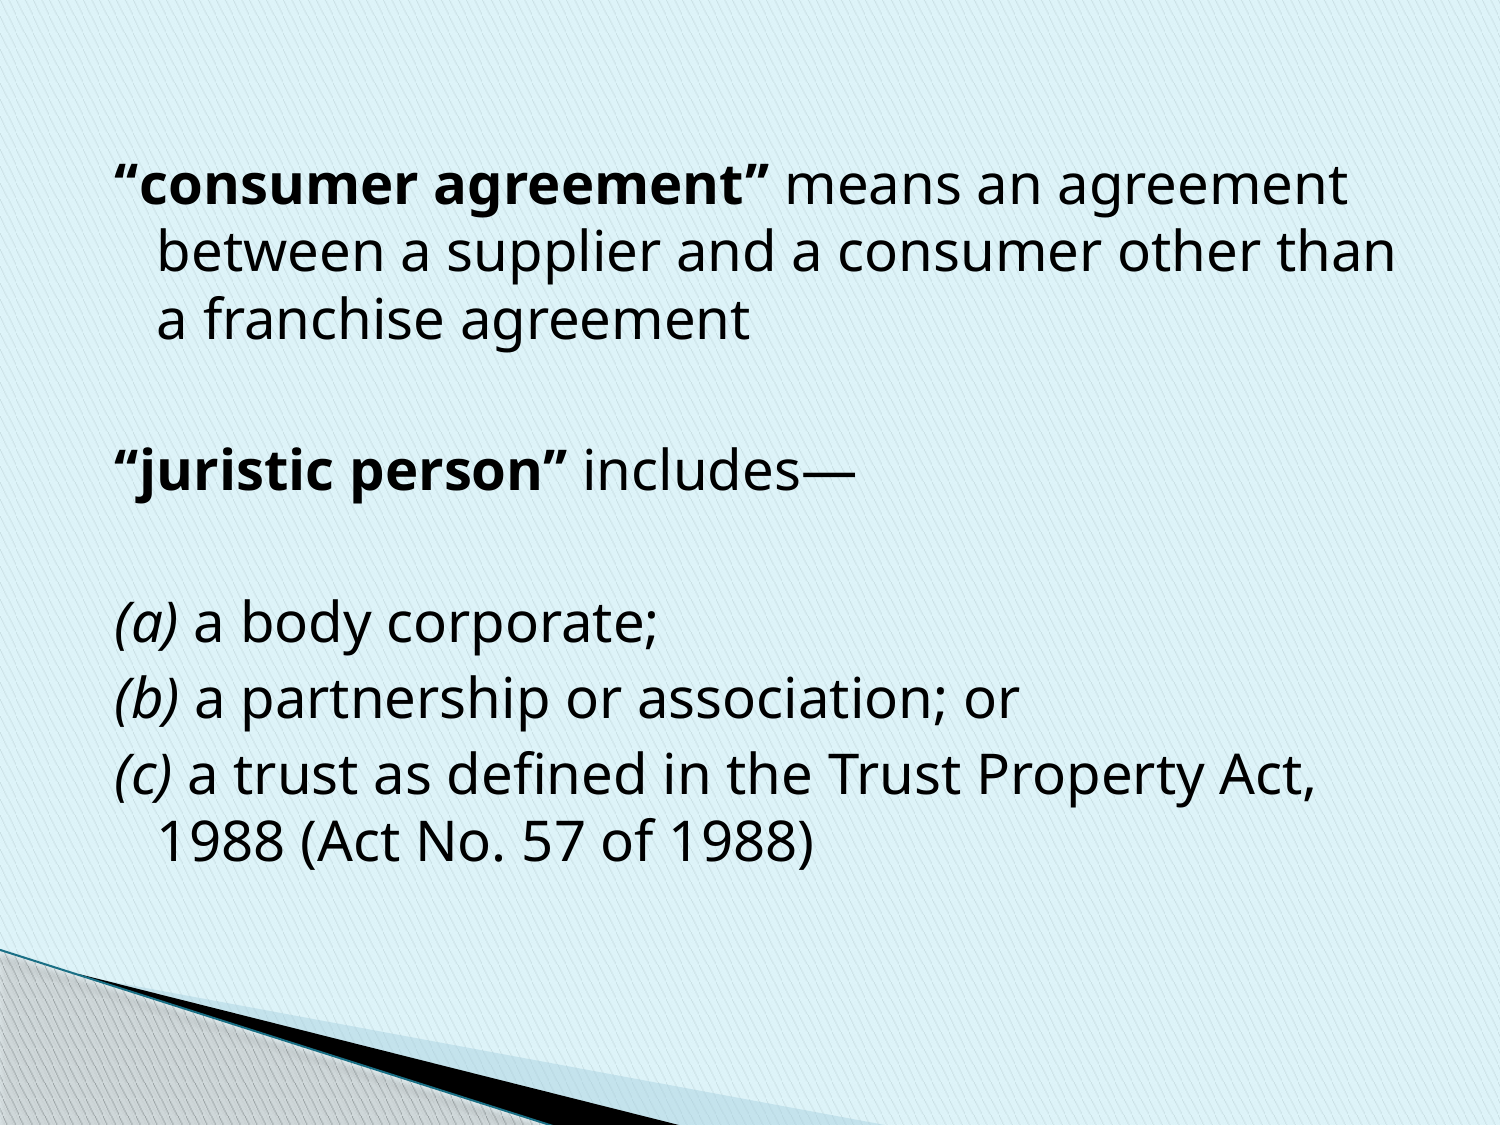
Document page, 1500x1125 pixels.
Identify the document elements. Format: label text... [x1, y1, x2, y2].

list ‘‘consumer agreement’’ means an agreement between a supplier and a consumer other than a franchise agreement ‘‘juristic person’’ includes— (a) a body corporate; (b) a partnership or association; or (c) a trust as defined in the Trust Property Act, 1988 (Act No. 57 of 1988) [82, 140, 1425, 986]
